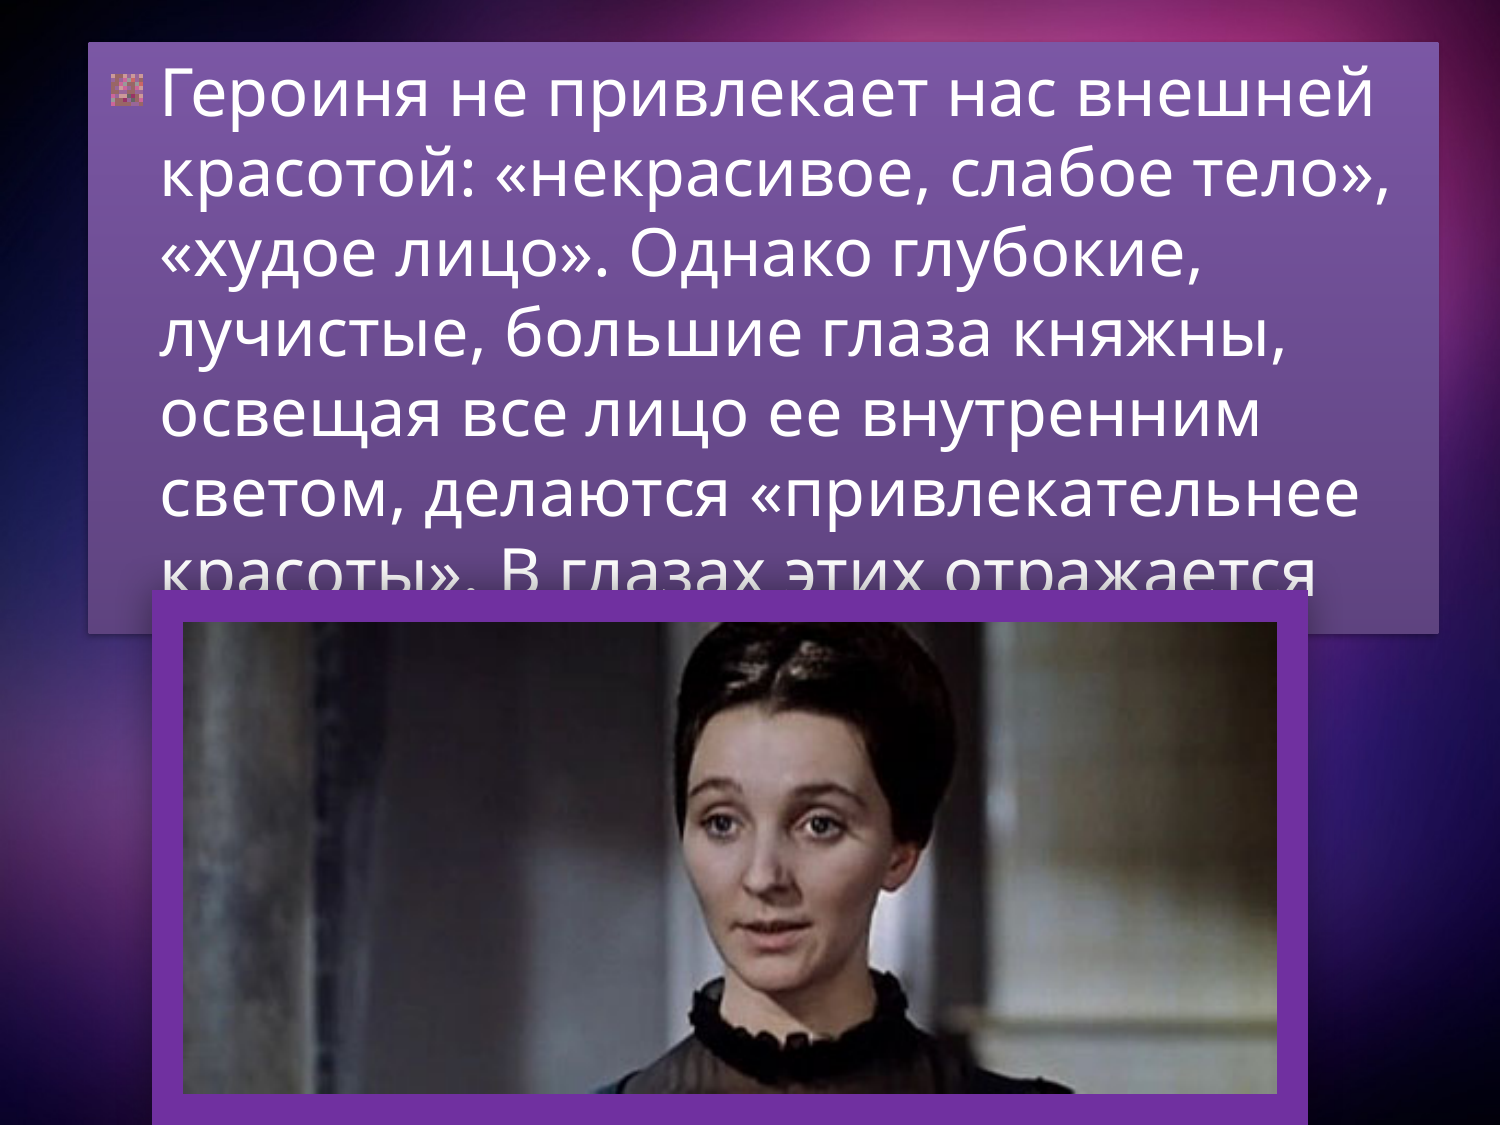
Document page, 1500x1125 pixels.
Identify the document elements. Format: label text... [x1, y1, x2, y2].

picture [103, 66, 151, 114]
picture [182, 621, 1277, 1095]
list Героиня не привлекает нас внешней красотой: «некрасивое, слабое тело», «худое лицо». Однако глубокие, лучистые, большие глаза княжны, освещая все лицо ее внутренним светом, делаются «привлекательнее красоты». В глазах этих отражается вся напряженная духовная жизнь княжны Марьи, богатство ее внутреннего мира. [88, 42, 1439, 634]
picture [0, 0, 1500, 1125]
